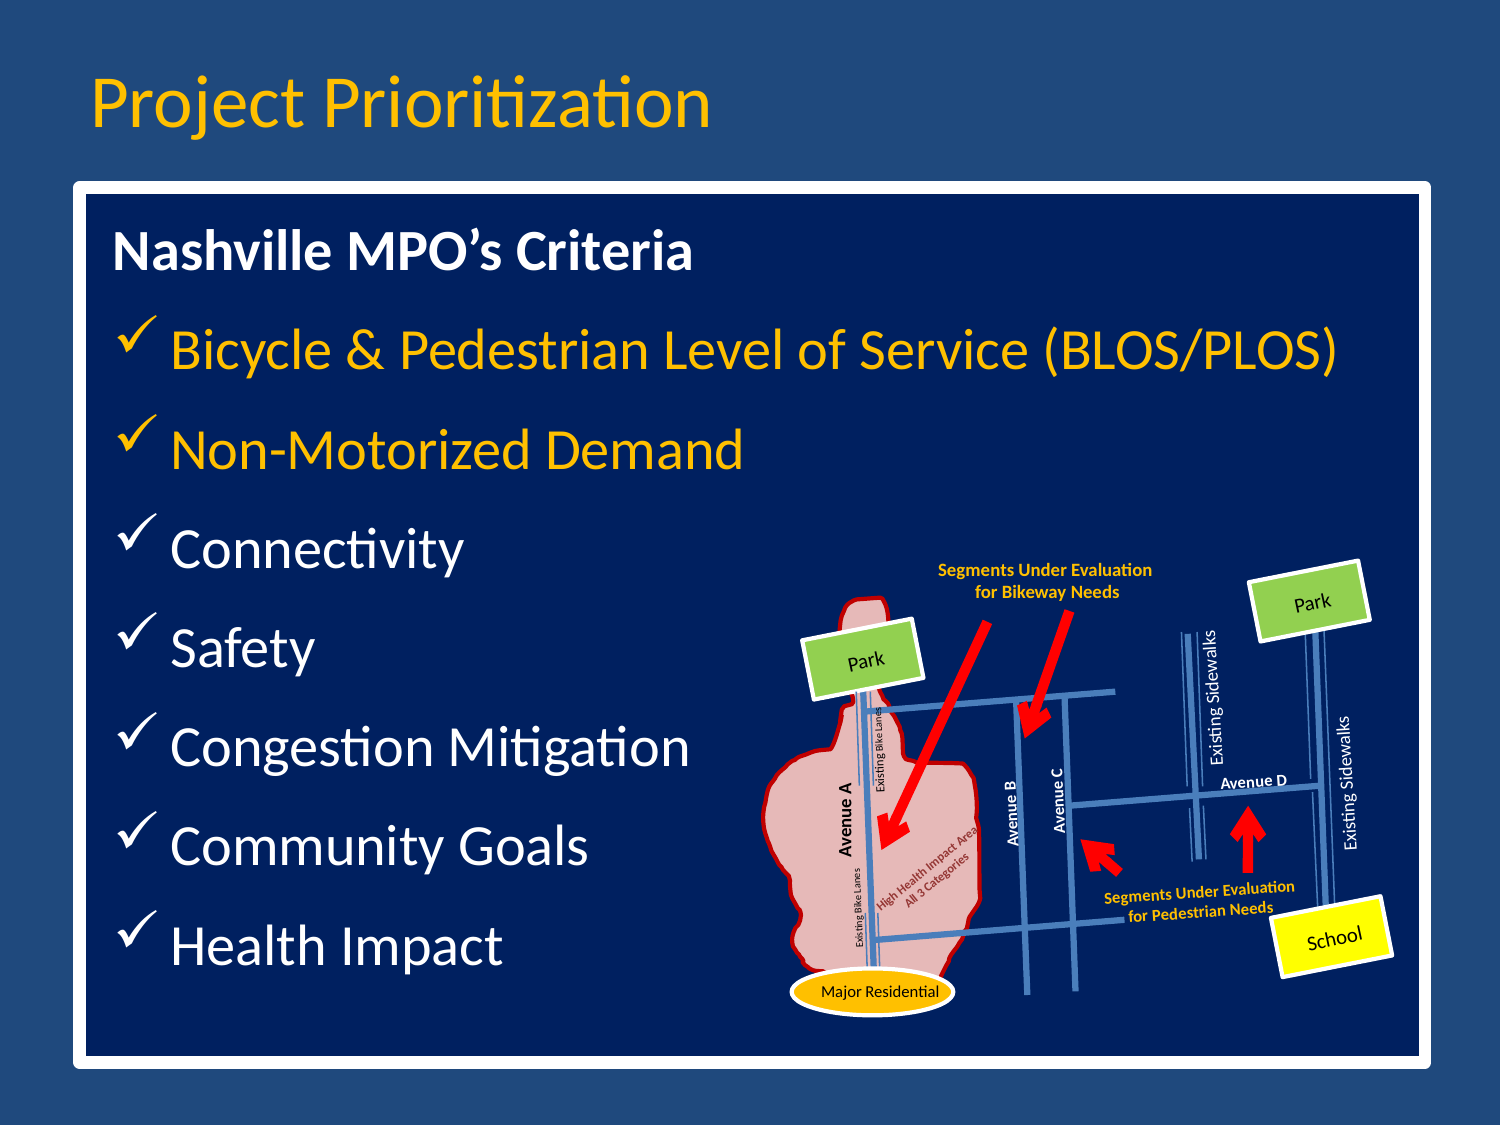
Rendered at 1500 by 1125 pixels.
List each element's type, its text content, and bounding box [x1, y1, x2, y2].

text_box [762, 549, 1388, 1016]
title Project Prioritization [75, 45, 1425, 188]
list Nashville MPO’s Criteria Bicycle & Pedestrian Level of Service (BLOS/PLOS) Non-Motorized Demand Connectivity Safety Congestion Mitigation Community Goals Health Impact [79, 187, 1425, 1063]
